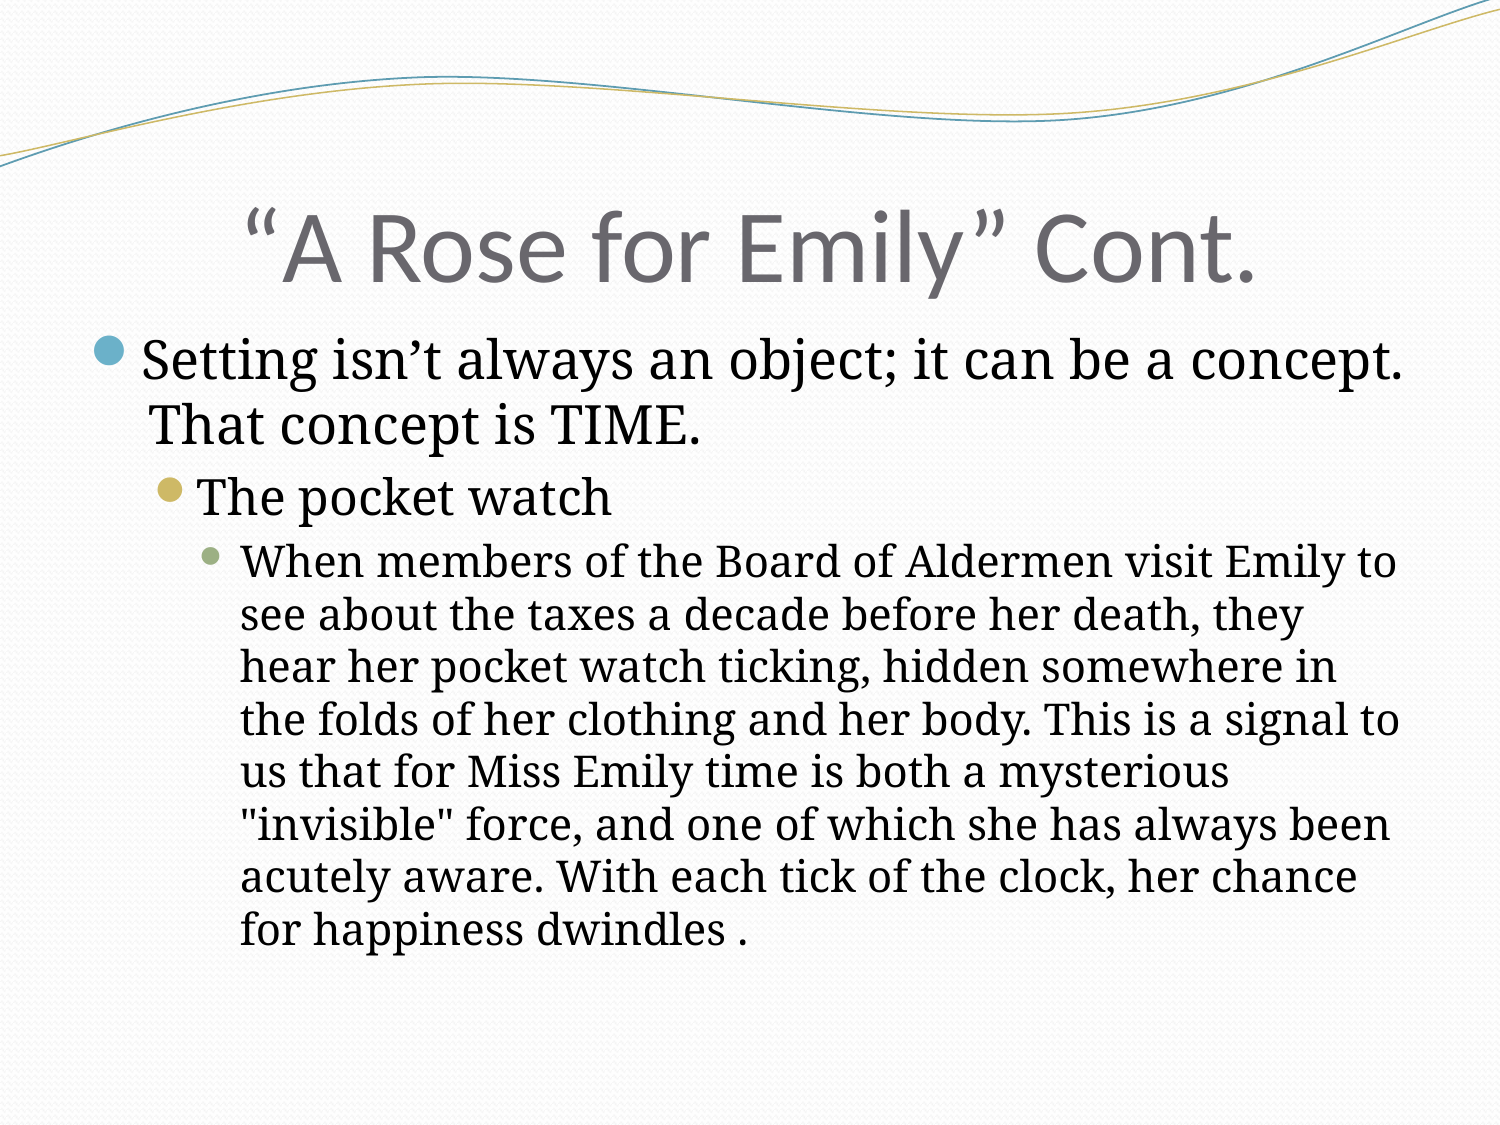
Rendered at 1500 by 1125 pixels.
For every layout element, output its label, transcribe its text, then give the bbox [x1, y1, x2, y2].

list Setting isn’t always an object; it can be a concept. That concept is TIME. The pocket watch When members of the Board of Aldermen visit Emily to see about the taxes a decade before her death, they hear her pocket watch ticking, hidden somewhere in the folds of her clothing and her body. This is a signal to us that for Miss Emily time is both a mysterious "invisible" force, and one of which she has always been acutely aware. With each tick of the clock, her chance for happiness dwindles . [75, 317, 1425, 1038]
title “A Rose for Emily” Cont. [75, 115, 1425, 303]
